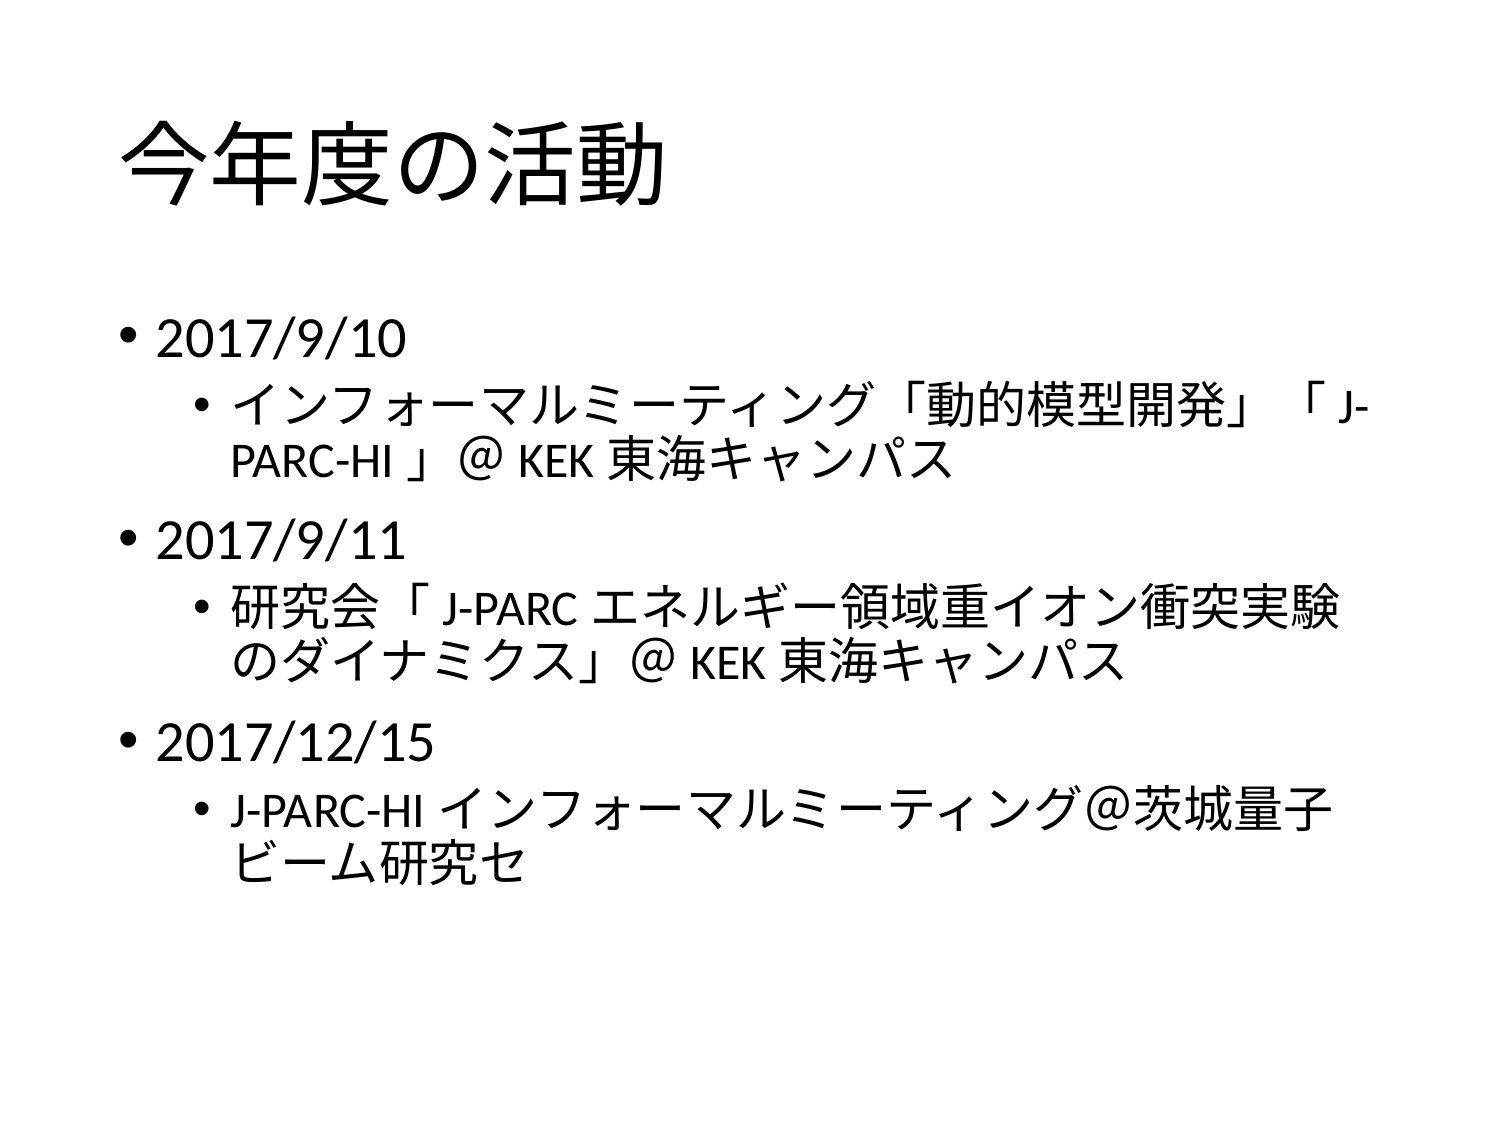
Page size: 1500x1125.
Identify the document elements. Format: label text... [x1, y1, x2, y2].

title 今年度の活動 [103, 59, 1397, 278]
list 2017/9/10 インフォーマルミーティング「動的模型開発」「J-PARC-HI」＠KEK東海キャンパス 2017/9/11 研究会「J-PARCエネルギー領域重イオン衝突実験のダイナミクス」＠KEK東海キャンパス 2017/12/15 J-PARC-HIインフォーマルミーティング＠茨城量子ビーム研究セ [103, 299, 1397, 1014]
